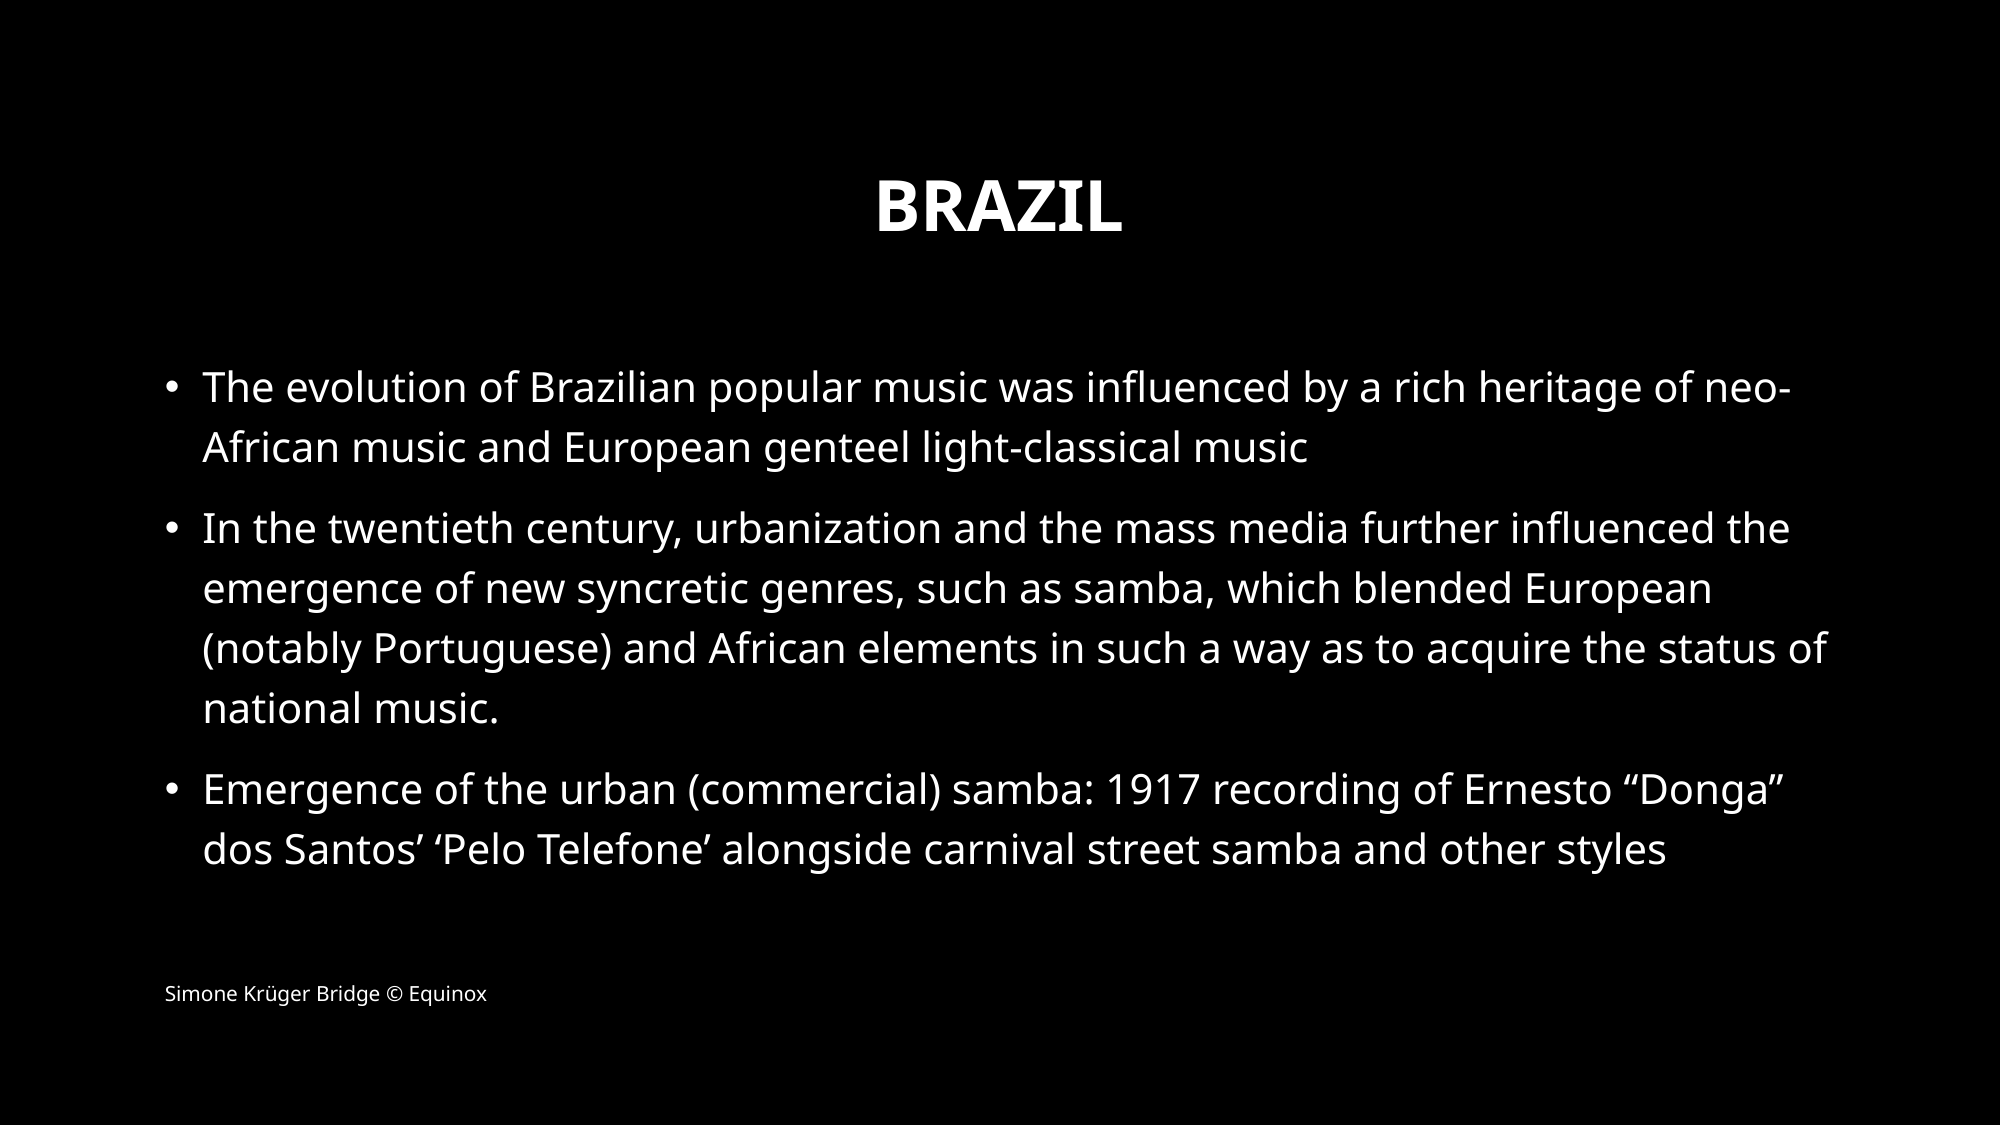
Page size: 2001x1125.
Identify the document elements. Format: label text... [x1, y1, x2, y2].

list The evolution of Brazilian popular music was influenced by a rich heritage of neo-African music and European genteel light-classical music In the twentieth century, urbanization and the mass media further influenced the emergence of new syncretic genres, such as samba, which blended European (notably Portuguese) and African elements in such a way as to acquire the status of national music. Emergence of the urban (commercial) samba: 1917 recording of Ernesto “Donga” dos Santos’ ‘Pelo Telefone’ alongside carnival street samba and other styles [149, 343, 1849, 950]
footer Simone Krüger Bridge © Equinox [149, 965, 1245, 1025]
title Brazil [149, 99, 1849, 318]
